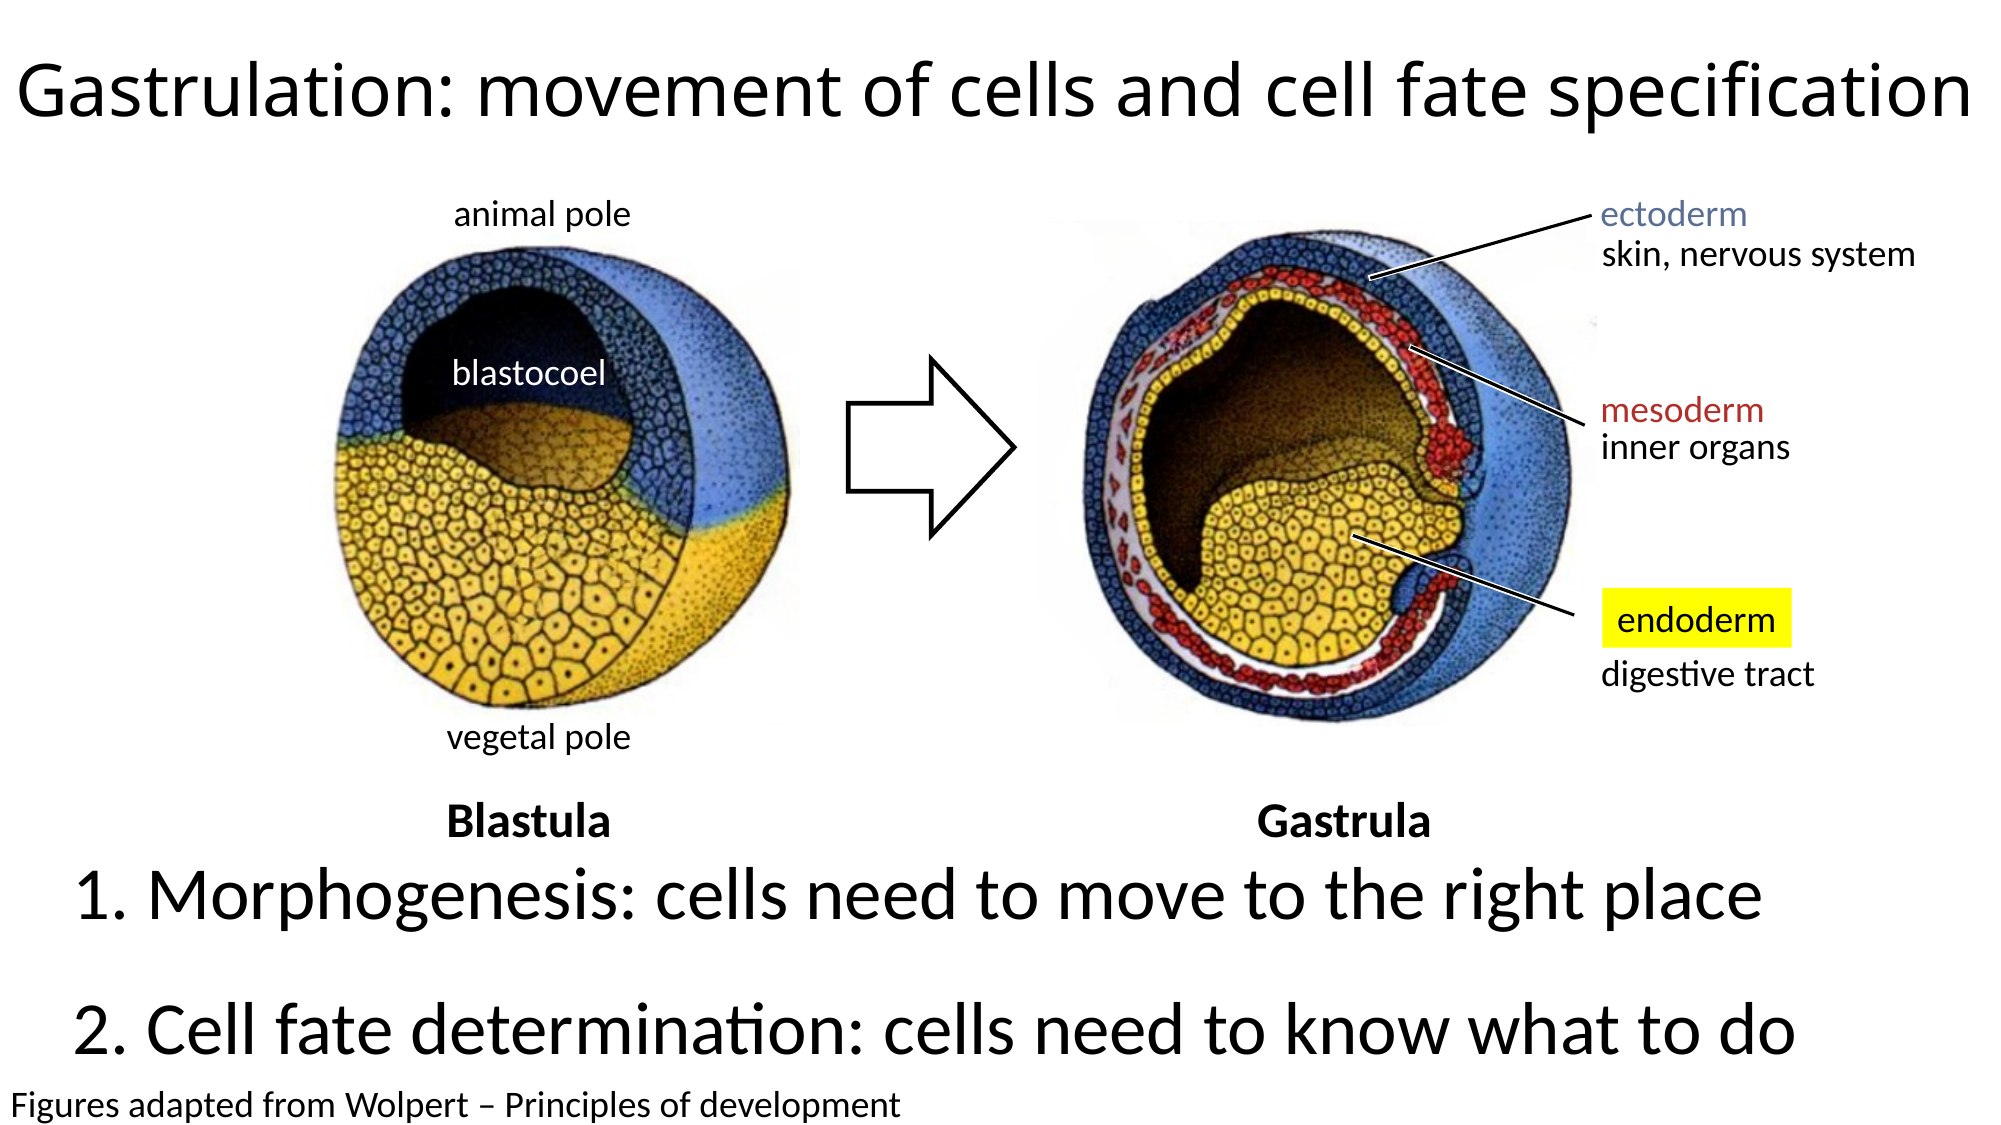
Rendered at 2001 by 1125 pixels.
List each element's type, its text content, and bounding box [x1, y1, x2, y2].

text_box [1584, 377, 1808, 476]
text_box Figures adapted from Wolpert – Principles of development [0, 1072, 1175, 1125]
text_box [1368, 215, 1592, 279]
text_box 1. Morphogenesis: cells need to move to the right place 2. Cell fate determination: cells need to know what to do [57, 837, 1815, 1077]
picture [1036, 221, 1597, 377]
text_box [1584, 587, 1832, 702]
text_box Blastula [431, 779, 627, 855]
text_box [1409, 346, 1585, 426]
title Gastrulation: movement of cells and cell fate specification [0, 41, 2000, 145]
text_box animal pole [438, 181, 647, 232]
picture [1448, 426, 1597, 726]
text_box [1584, 181, 1934, 283]
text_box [1351, 535, 1575, 616]
text_box vegetal pole [431, 726, 647, 765]
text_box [848, 359, 1448, 856]
picture [249, 232, 800, 726]
